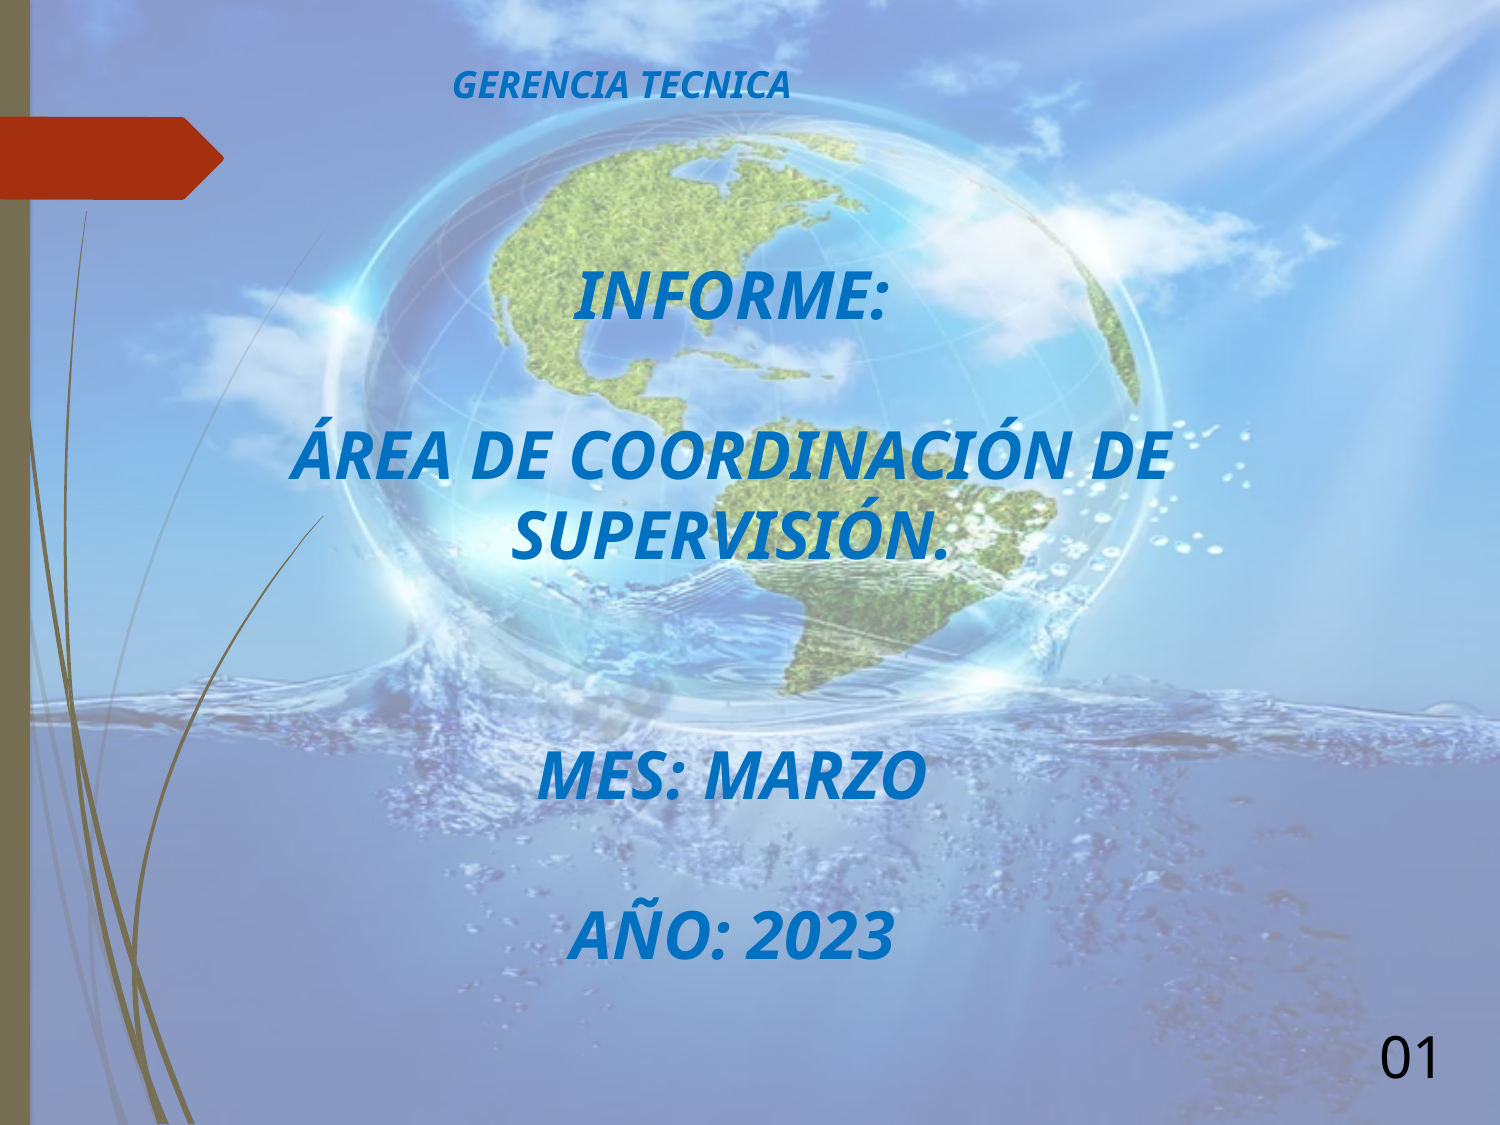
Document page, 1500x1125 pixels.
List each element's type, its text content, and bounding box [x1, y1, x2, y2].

text_box 01 [1355, 1012, 1470, 1098]
text_box GERENCIA TECNICA [173, 53, 1260, 204]
text_box INFORME: ÁREA DE COORDINACIÓN DE SUPERVISIÓN. MES: MARZO AÑO: 2023 [189, 165, 1276, 980]
